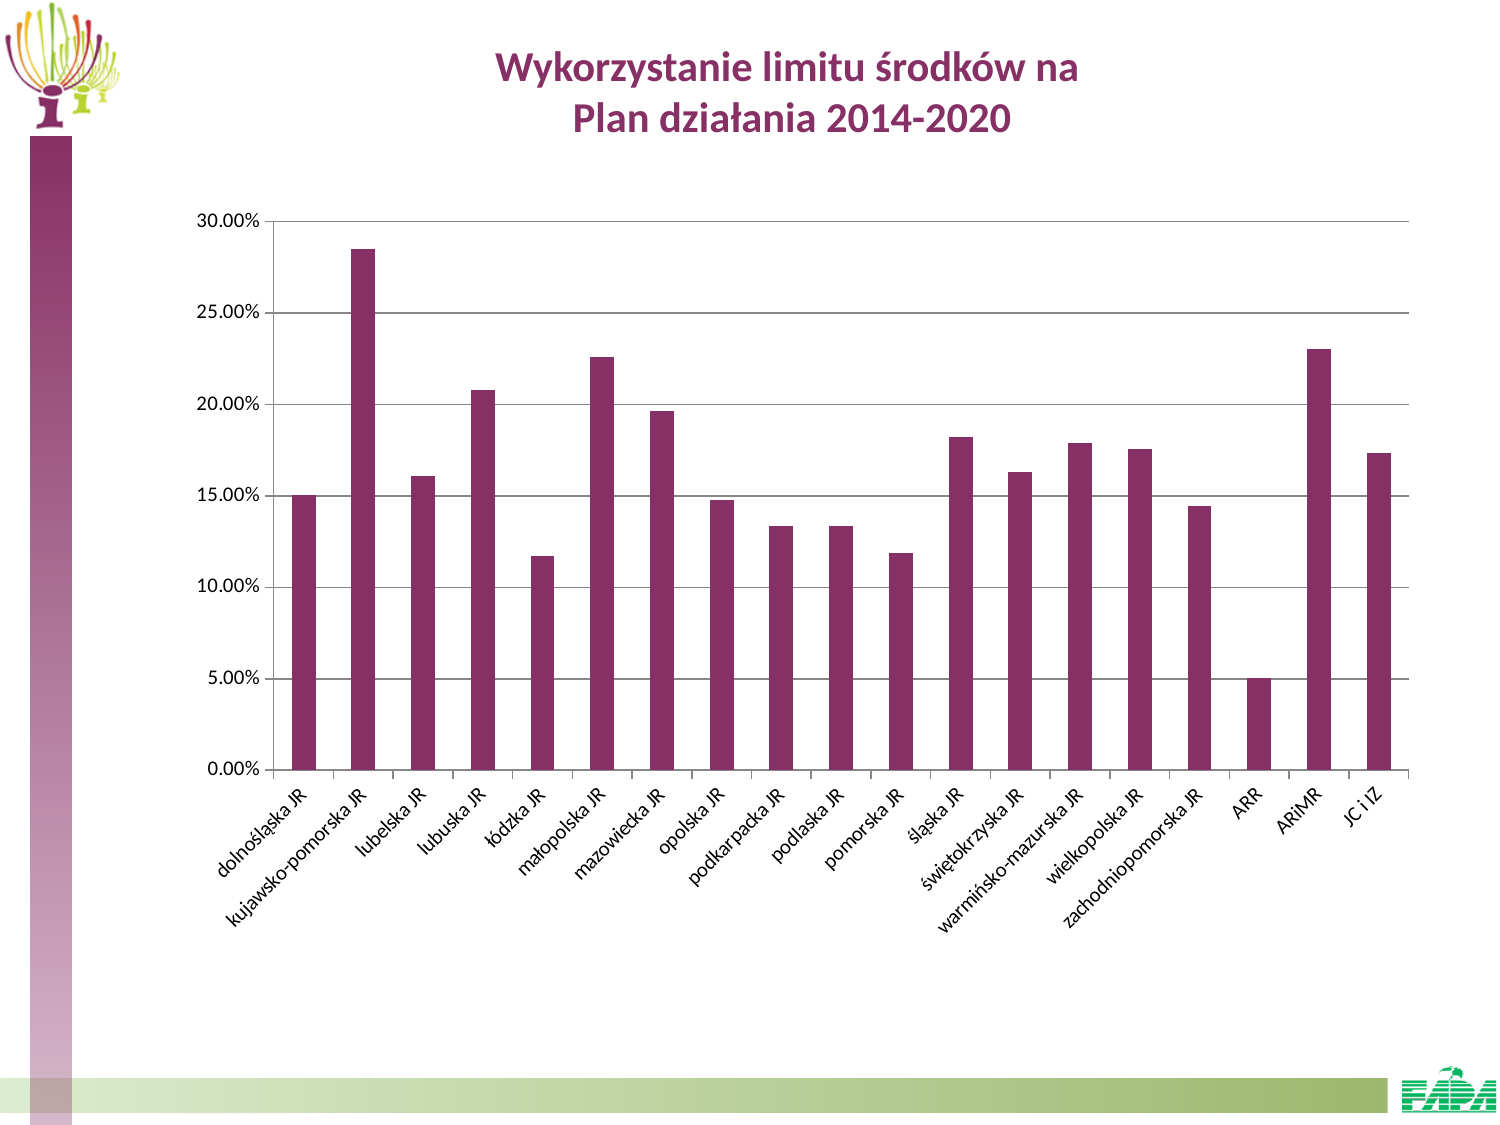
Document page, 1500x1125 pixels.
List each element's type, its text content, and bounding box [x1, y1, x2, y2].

text_box [73, 1076, 1390, 1114]
picture [3, 0, 121, 131]
title Wykorzystanie limitu środków na Plan działania 2014-2020 [159, 30, 1425, 149]
text_box [0, 1076, 28, 1114]
picture [1402, 1066, 1498, 1113]
text_box [28, 139, 73, 1125]
chart [170, 196, 1435, 955]
